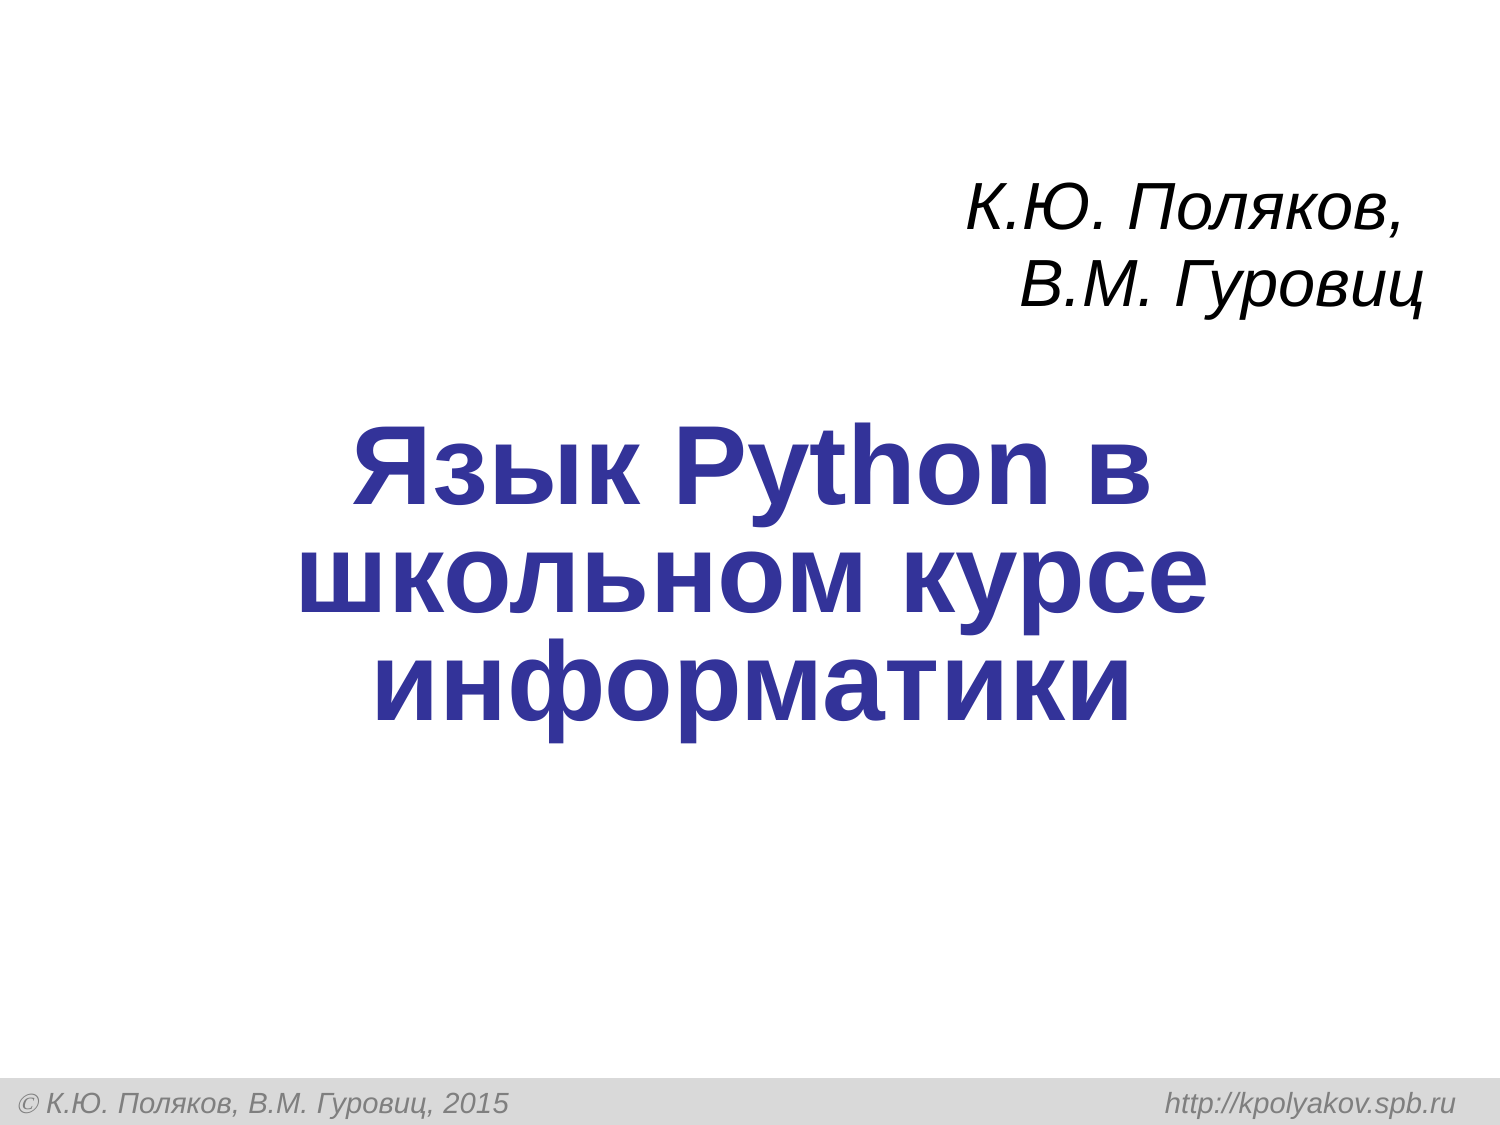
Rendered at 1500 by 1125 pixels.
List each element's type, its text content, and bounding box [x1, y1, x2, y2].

subtitle К.Ю. Поляков, В.М. Гуровиц [390, 170, 1441, 357]
title Язык Python в школьном курсе информатики [37, 393, 1469, 767]
